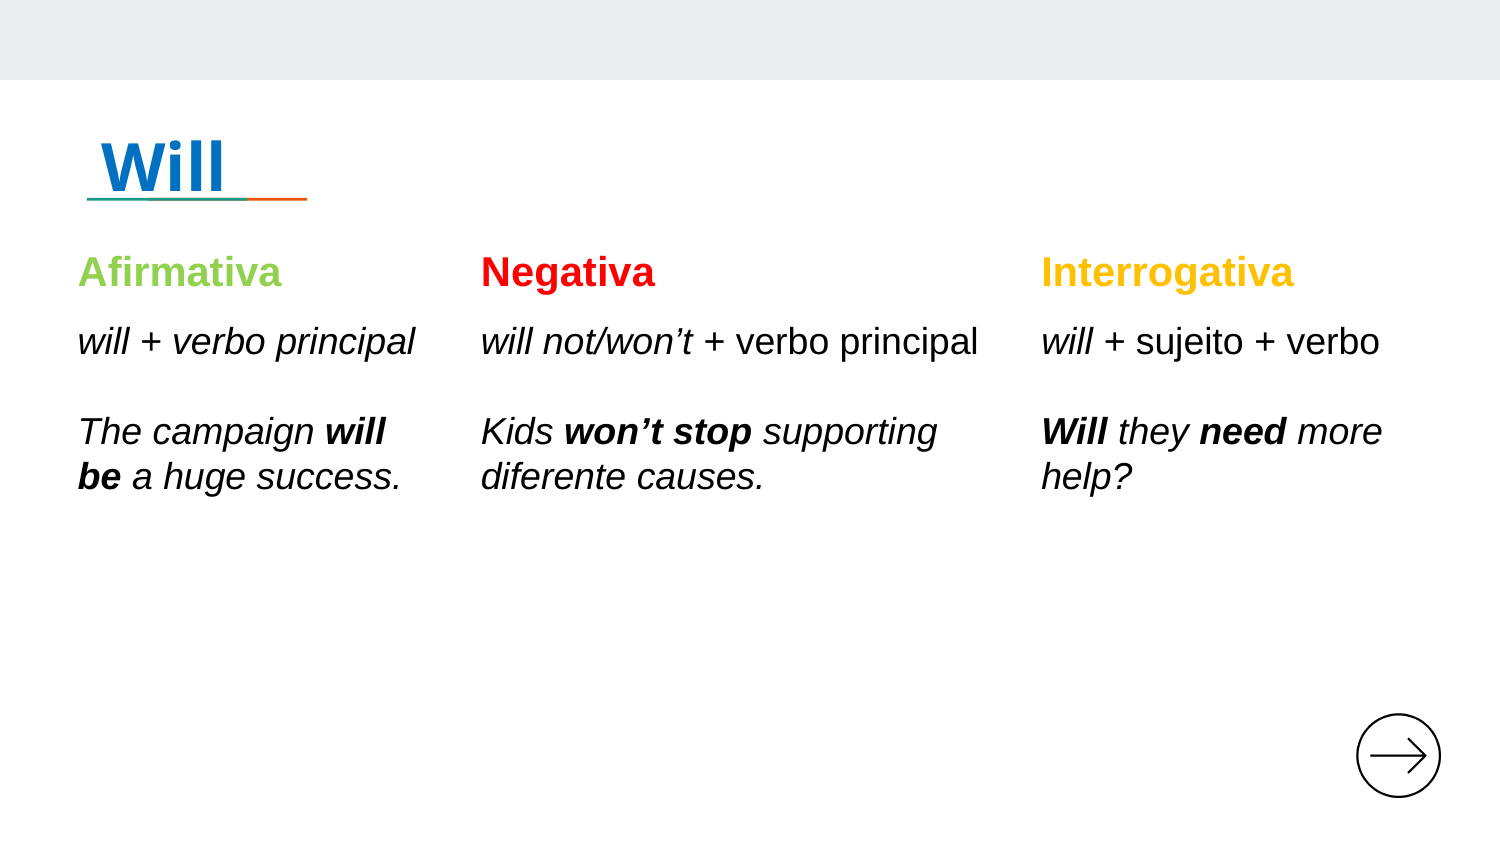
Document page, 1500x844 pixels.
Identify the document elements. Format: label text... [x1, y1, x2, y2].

picture [1345, 701, 1453, 809]
text_box Afirmativa will + verbo principal The campaign will be a huge success. [62, 204, 451, 513]
text_box Negativa will not/won’t + verbo principal Kids won’t stop supporting diferente causes. [465, 204, 1011, 513]
text_box Interrogativa will + sujeito + verbo Will they need more help? [1026, 204, 1419, 513]
text_box Will [86, 109, 579, 220]
